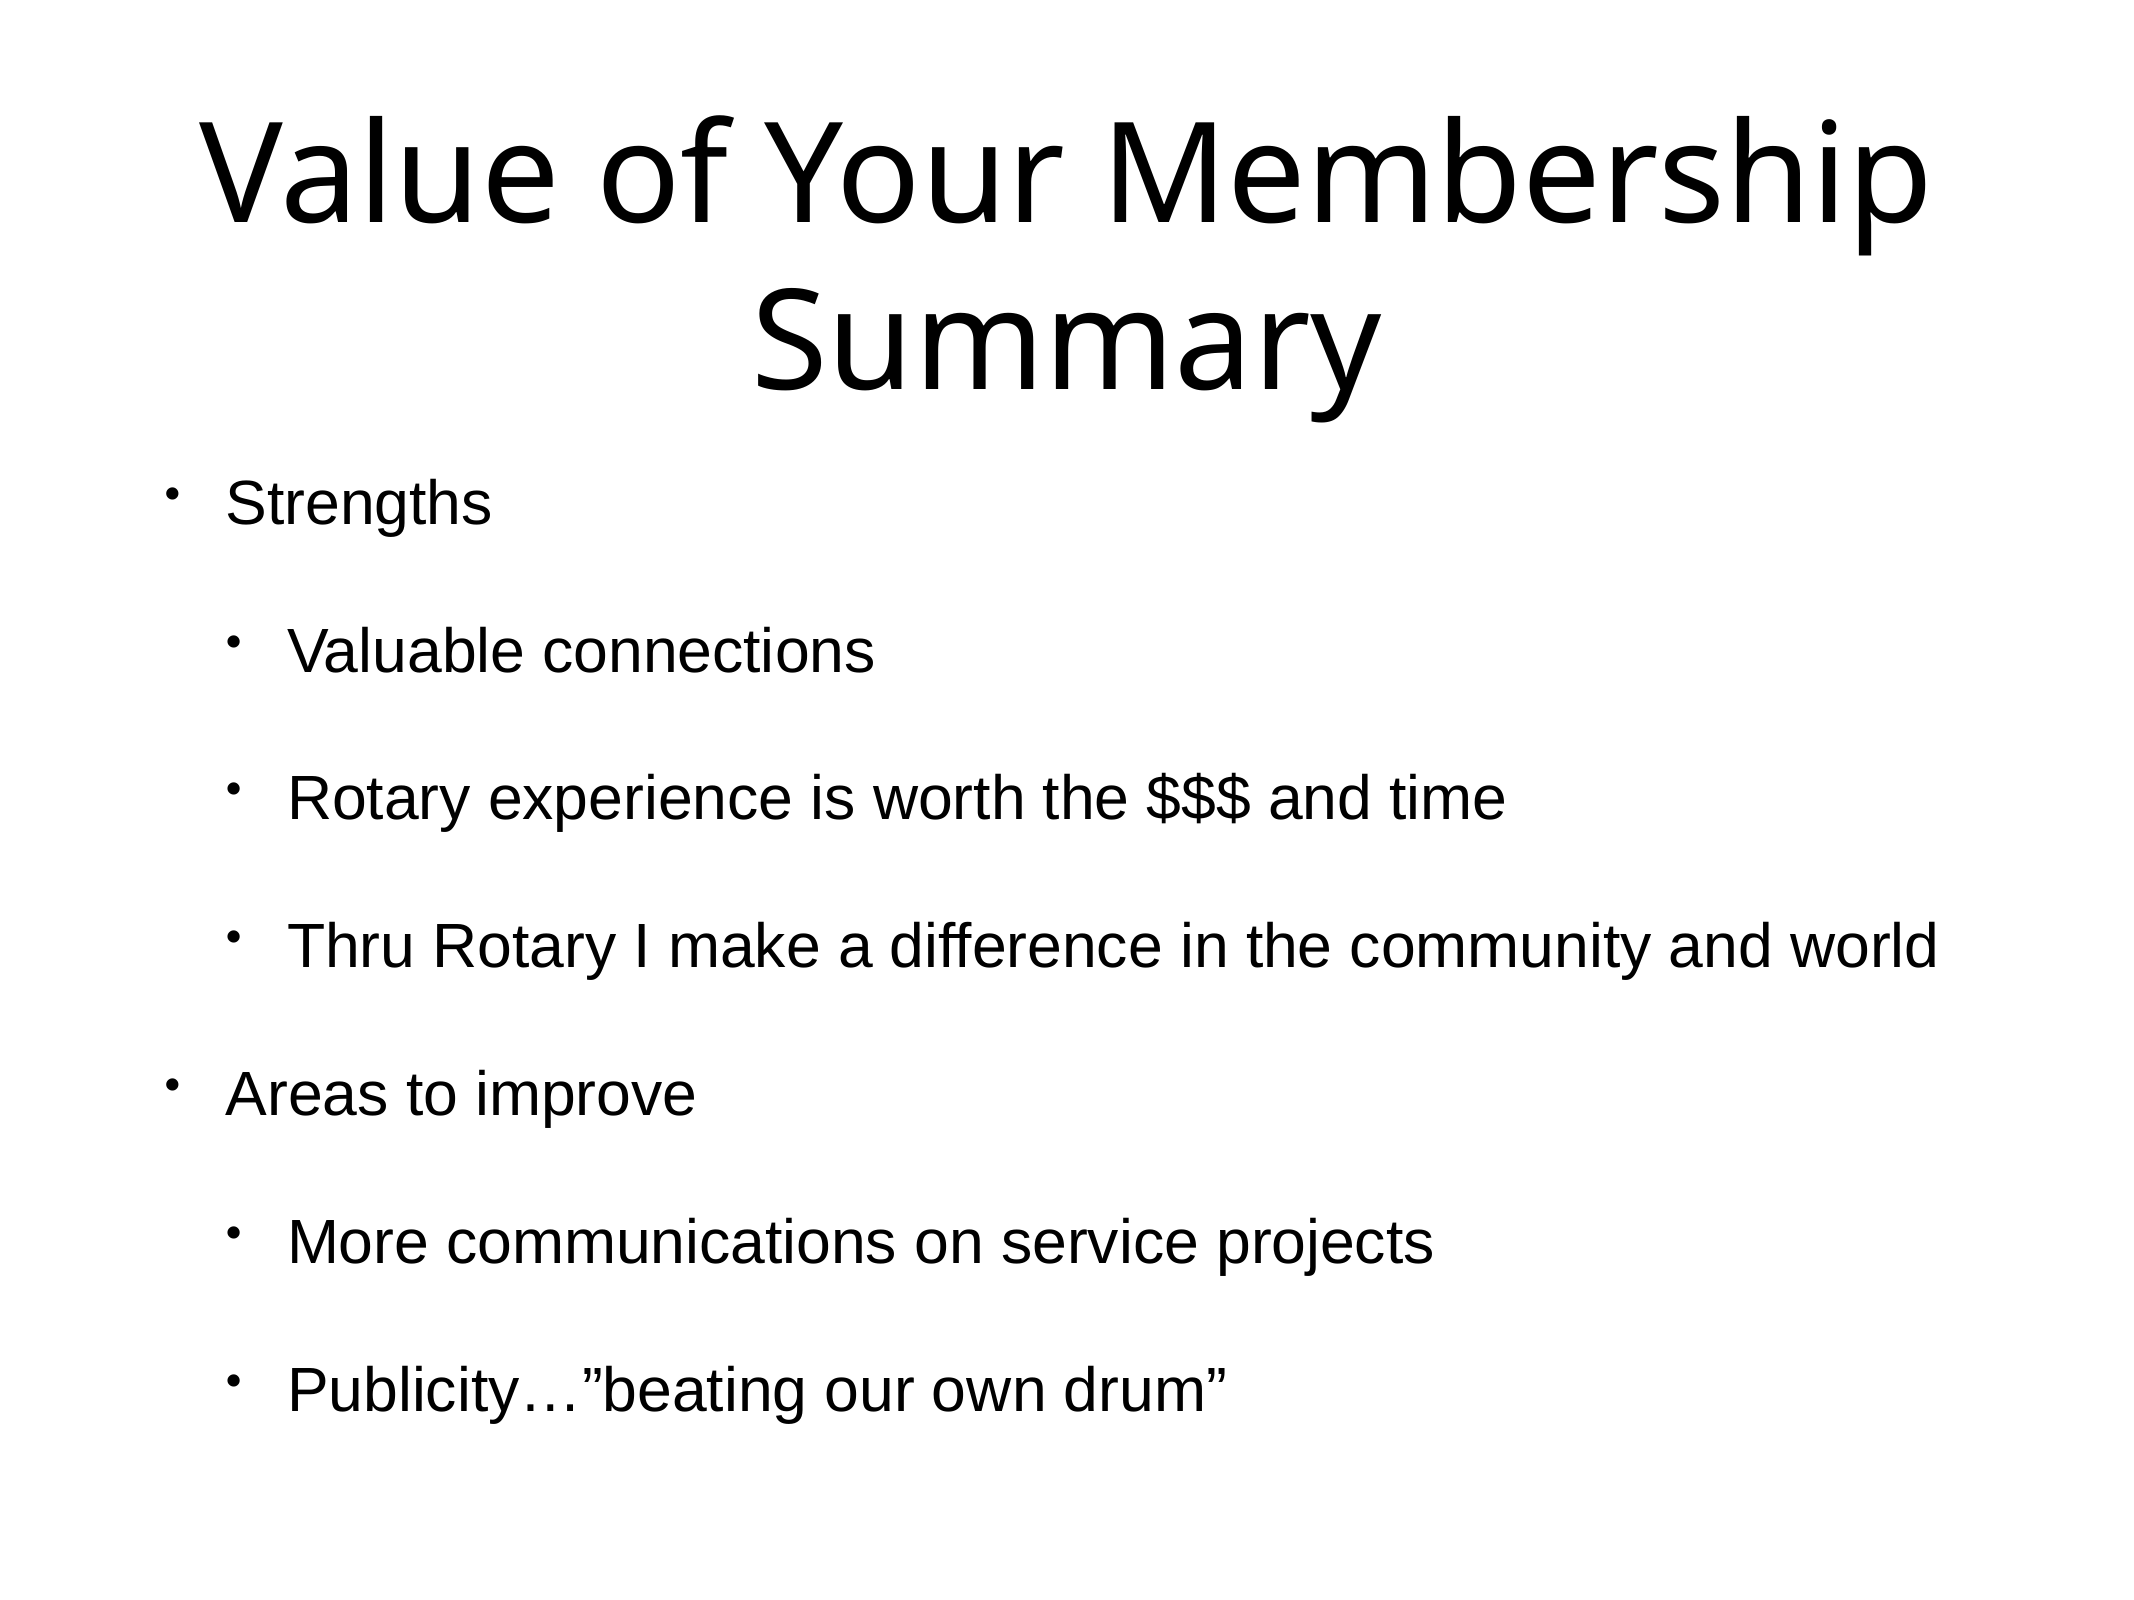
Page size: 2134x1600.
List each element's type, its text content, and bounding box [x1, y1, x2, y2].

list Strengths Valuable connections Rotary experience is worth the $$$ and time Thru Rotary I make a difference in the community and world Areas to improve More communications on service projects Publicity…”beating our own drum” [155, 426, 1978, 1459]
title Value of Your Membership Summary [155, 72, 1978, 426]
